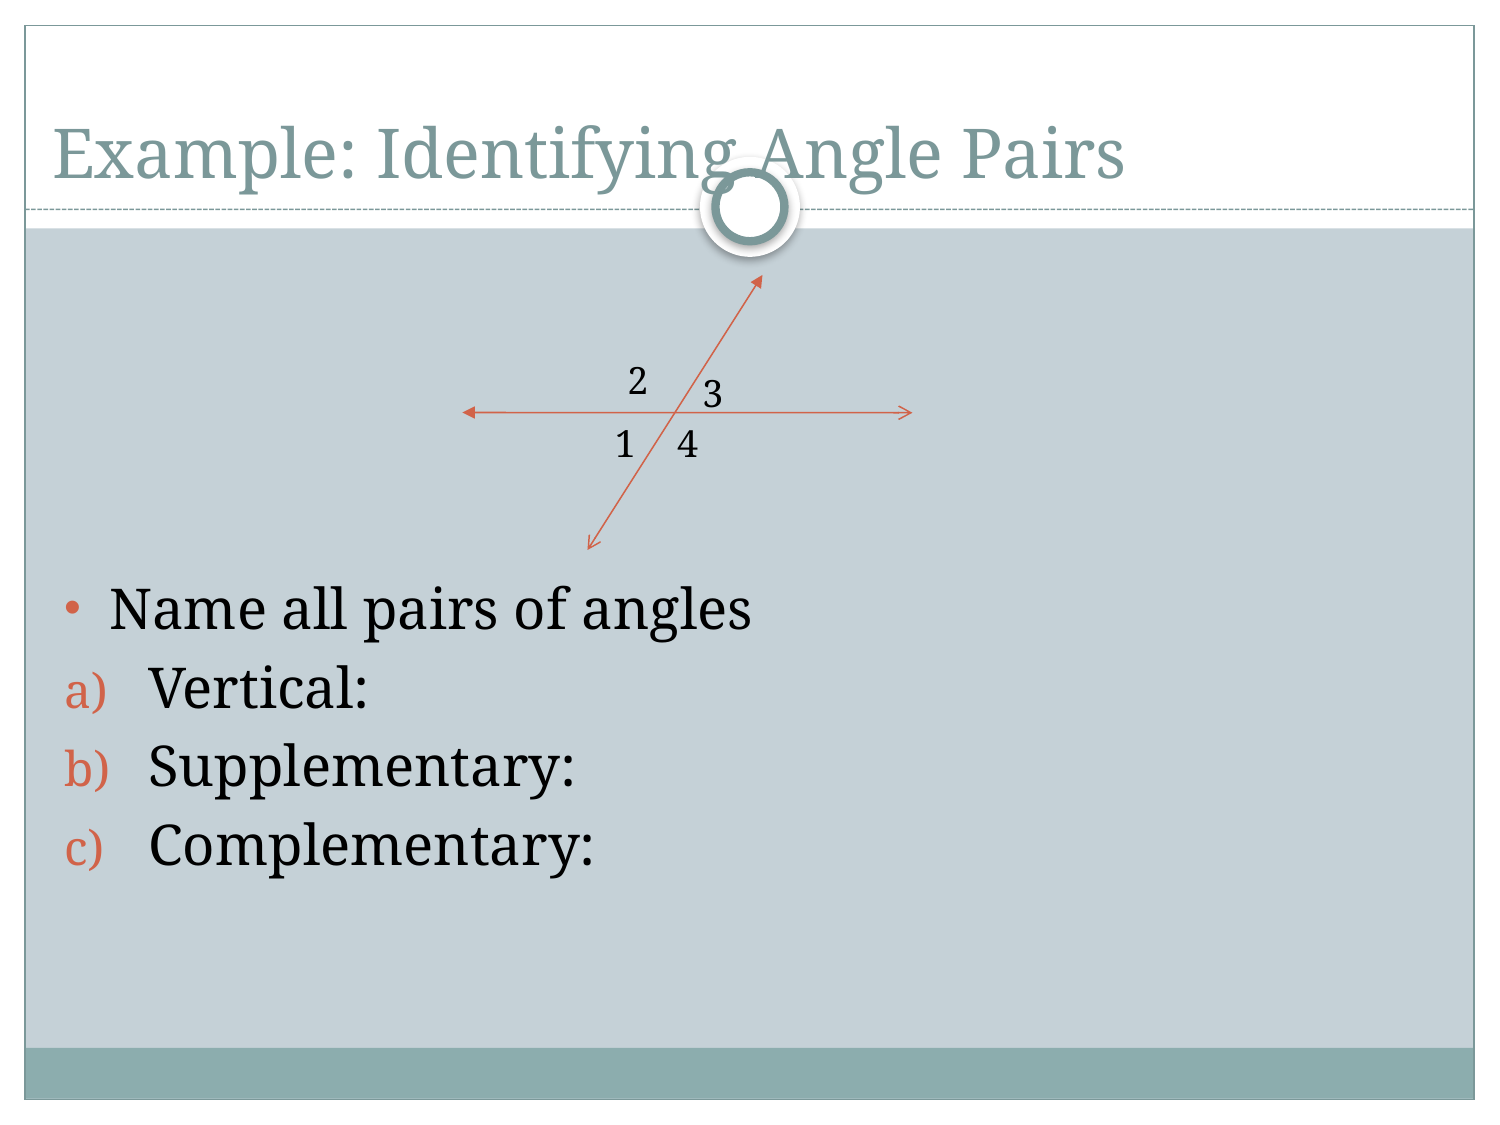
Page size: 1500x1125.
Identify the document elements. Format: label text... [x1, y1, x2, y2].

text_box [537, 324, 813, 501]
list Name all pairs of angles Vertical: Supplementary: Complementary: [49, 250, 1445, 1001]
title Example: Identifying Angle Pairs [37, 75, 1438, 200]
